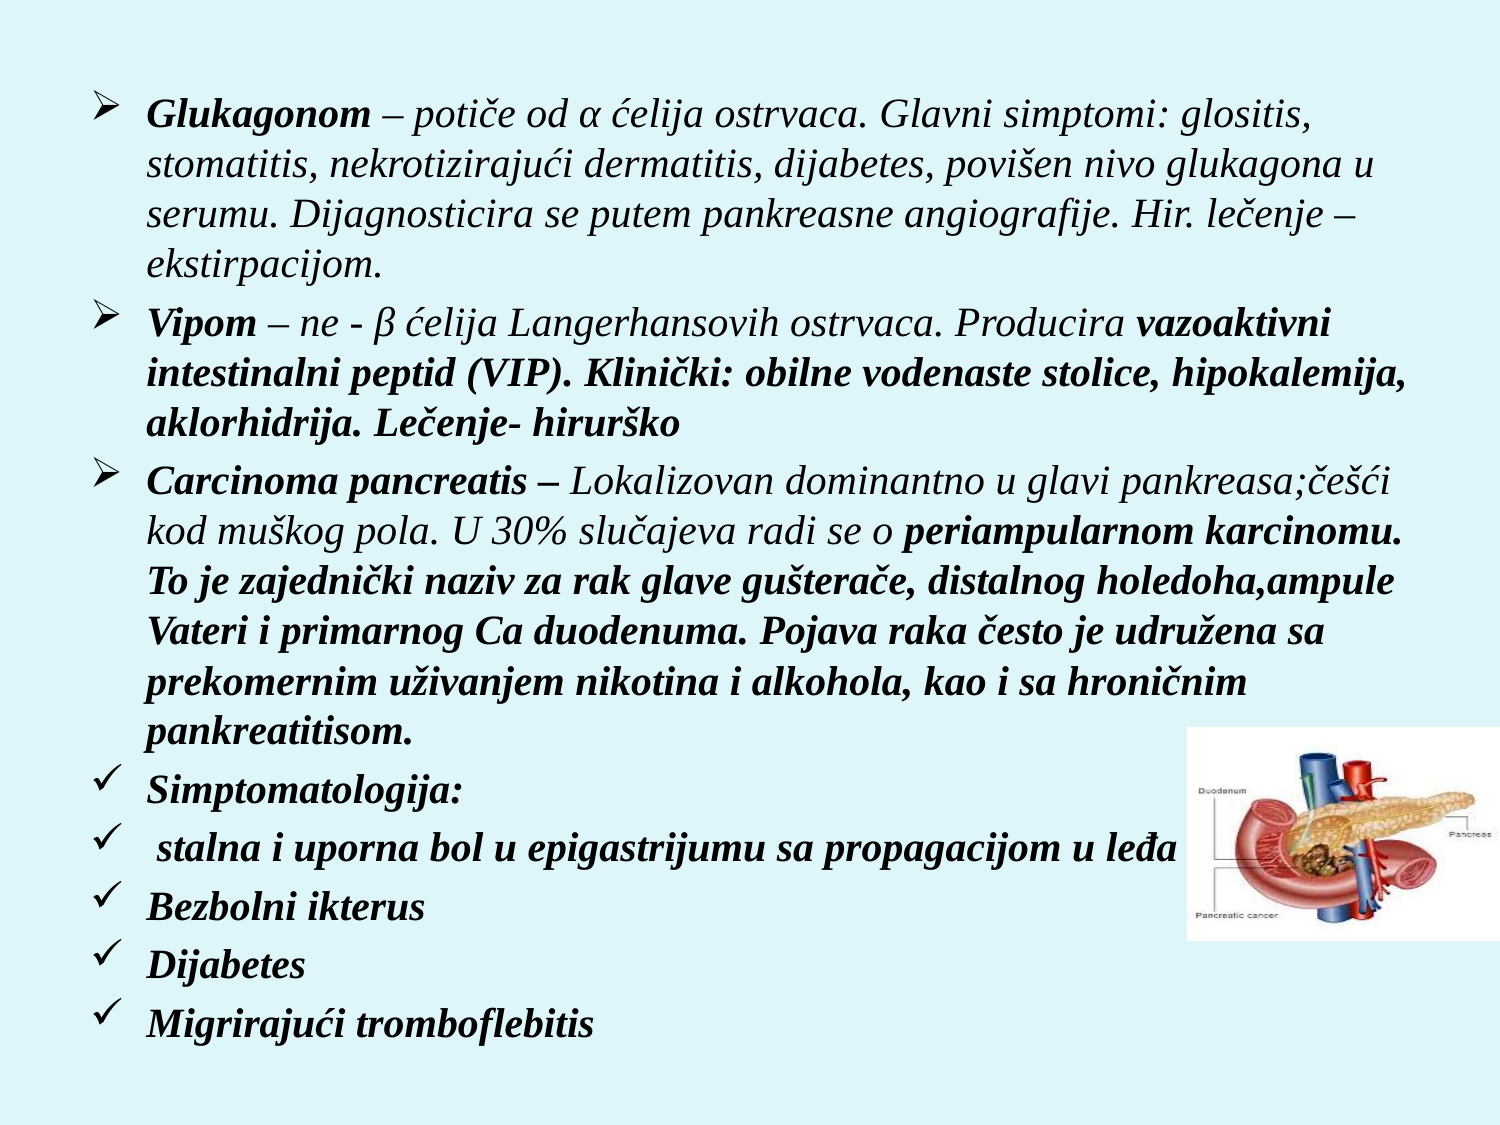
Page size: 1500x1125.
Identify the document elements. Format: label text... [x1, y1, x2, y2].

list Glukagonom – potiče od α ćelija ostrvaca. Glavni simptomi: glositis, stomatitis, nekrotizirajući dermatitis, dijabetes, povišen nivo glukagona u serumu. Dijagnosticira se putem pankreasne angiografije. Hir. lečenje – ekstirpacijom. Vipom – ne - β ćelija Langerhansovih ostrvaca. Producira vazoaktivni intestinalni peptid (VIP). Klinički: obilne vodenaste stolice, hipokalemija, aklorhidrija. Lečenje- hirurško Carcinoma pancreatis – Lokalizovan dominantno u glavi pankreasa;češći kod muškog pola. U 30% slučajeva radi se o periampularnom karcinomu. To je zajednički naziv za rak glave gušterače, distalnog holedoha,ampule Vateri i primarnog Ca duodenuma. Pojava raka često je udružena sa prekomernim uživanjem nikotina i alkohola, kao i sa hroničnim pankreatitisom. Simptomatologija: stalna i uporna bol u epigastrijumu sa propagacijom u leđa Bezbolni ikterus Dijabetes Migrirajući tromboflebitis [75, 78, 1425, 1125]
picture [1186, 727, 1500, 941]
